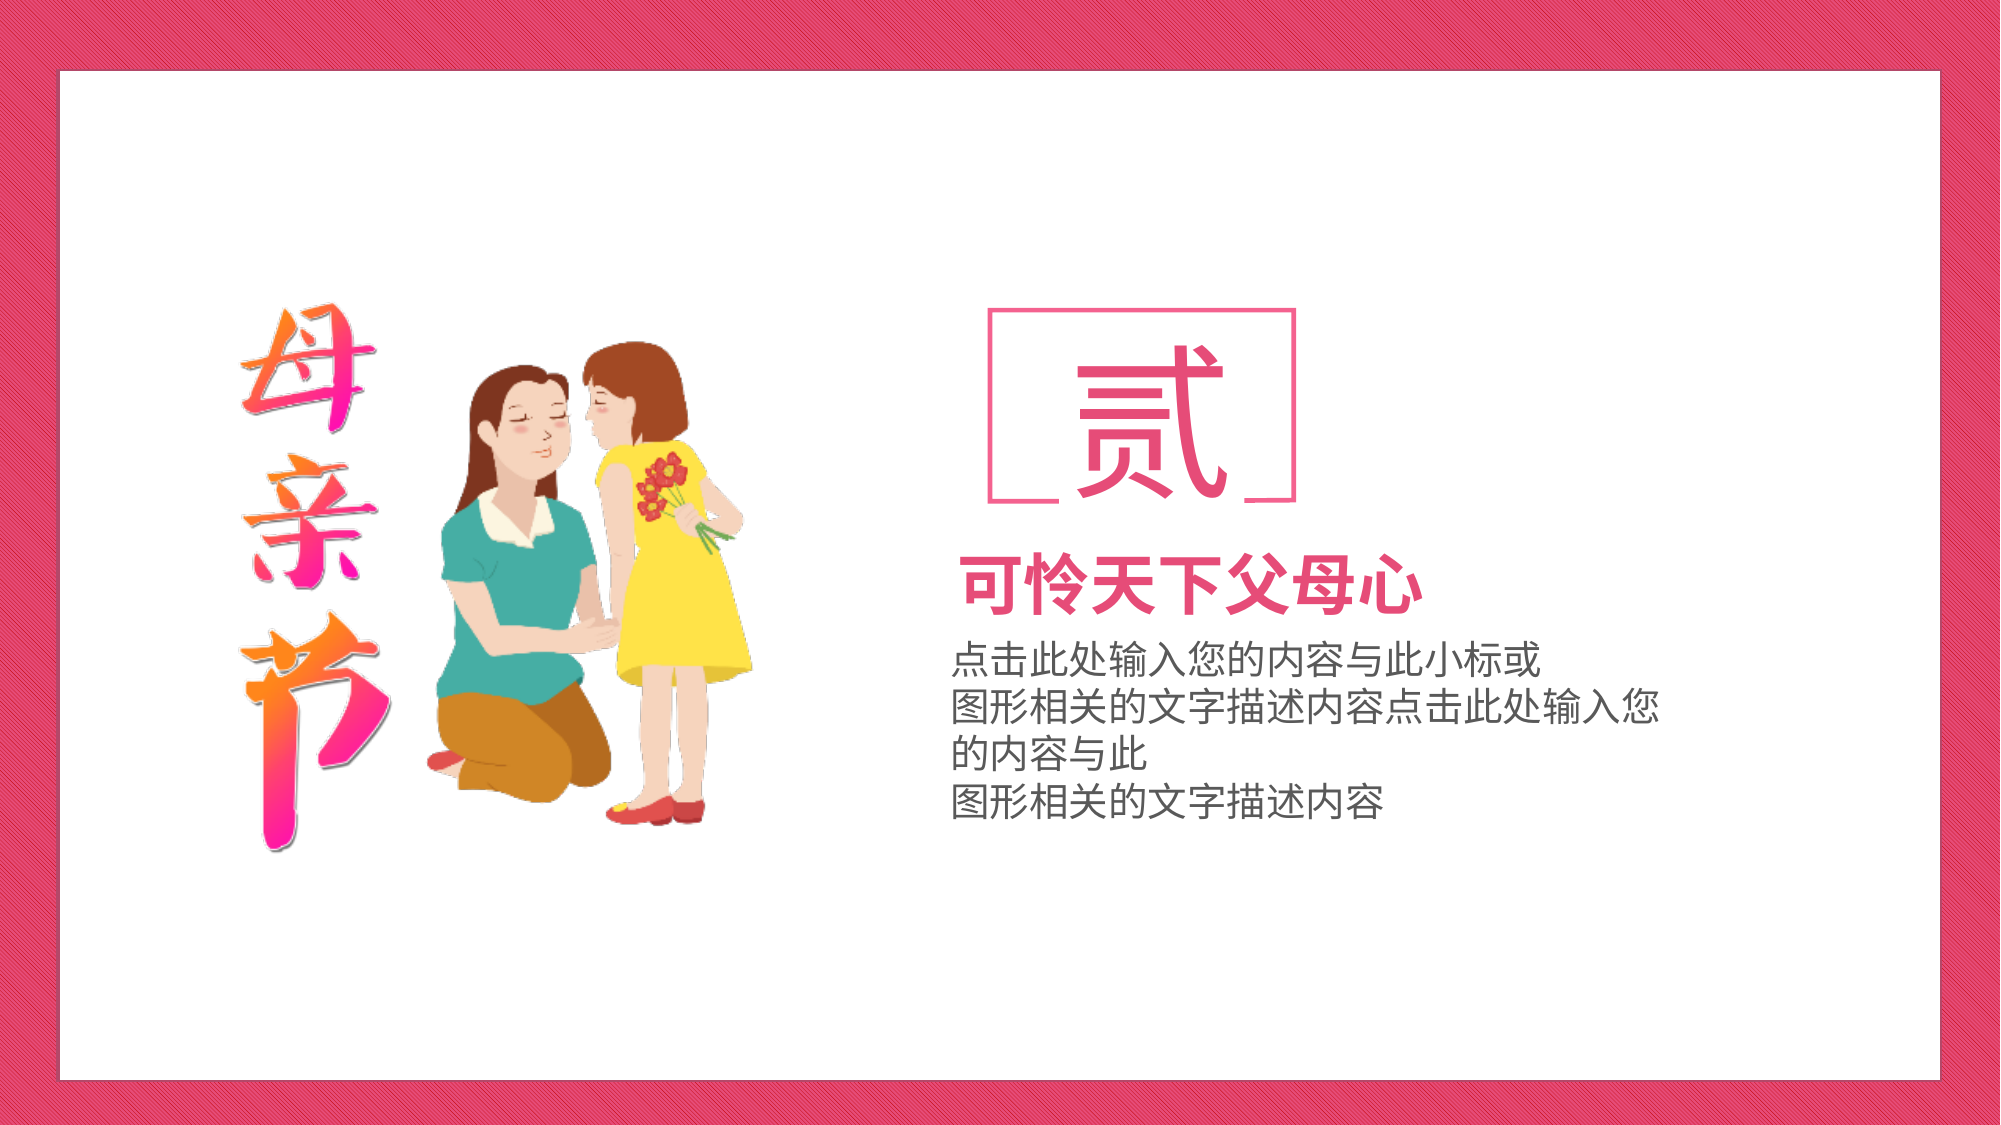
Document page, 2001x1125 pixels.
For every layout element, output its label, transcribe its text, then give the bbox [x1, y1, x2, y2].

text_box 贰 [1045, 311, 1250, 527]
text_box 可怜天下父母心 [942, 535, 1440, 629]
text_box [162, 292, 865, 859]
text_box [58, 69, 1942, 1082]
text_box 点击此处输入您的内容与此小标或 图形相关的文字描述内容点击此处输入您的内容与此 图形相关的文字描述内容 [865, 629, 1690, 830]
text_box [988, 309, 1295, 503]
